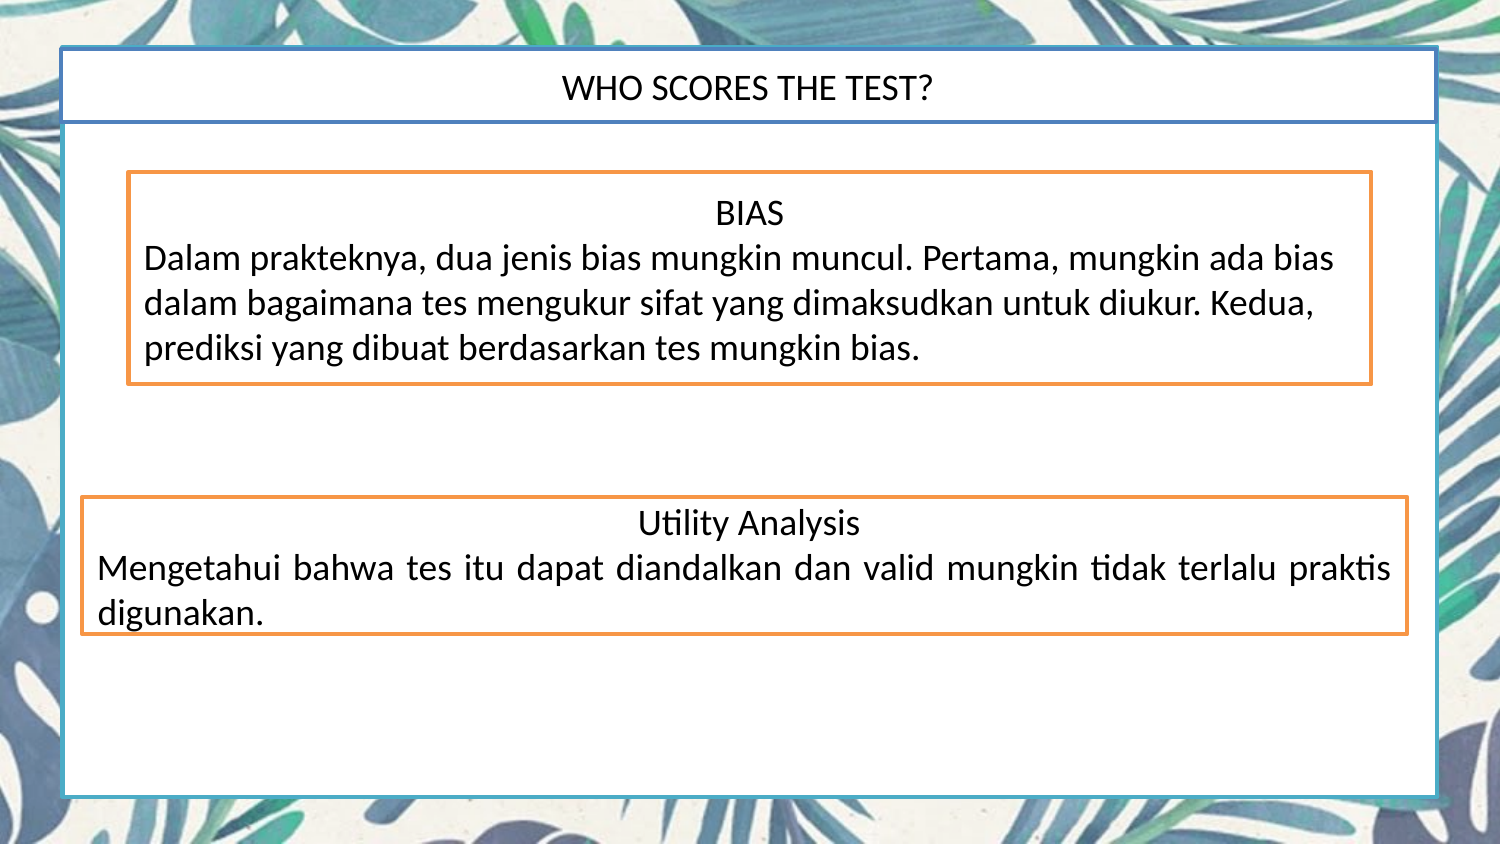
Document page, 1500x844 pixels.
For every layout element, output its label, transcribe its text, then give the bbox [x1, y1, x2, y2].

text_box [0, 0, 1500, 844]
text_box Utility Analysis Mengetahui bahwa tes itu dapat diandalkan dan valid mungkin tidak terlalu praktis digunakan. [80, 495, 1409, 636]
title WHO SCORES THE TEST? [59, 47, 1438, 124]
text_box BIAS Dalam prakteknya, dua jenis bias mungkin muncul. Pertama, mungkin ada bias dalam bagaimana tes mengukur sifat yang dimaksudkan untuk diukur. Kedua, prediksi yang dibuat berdasarkan tes mungkin bias. [126, 170, 1373, 386]
